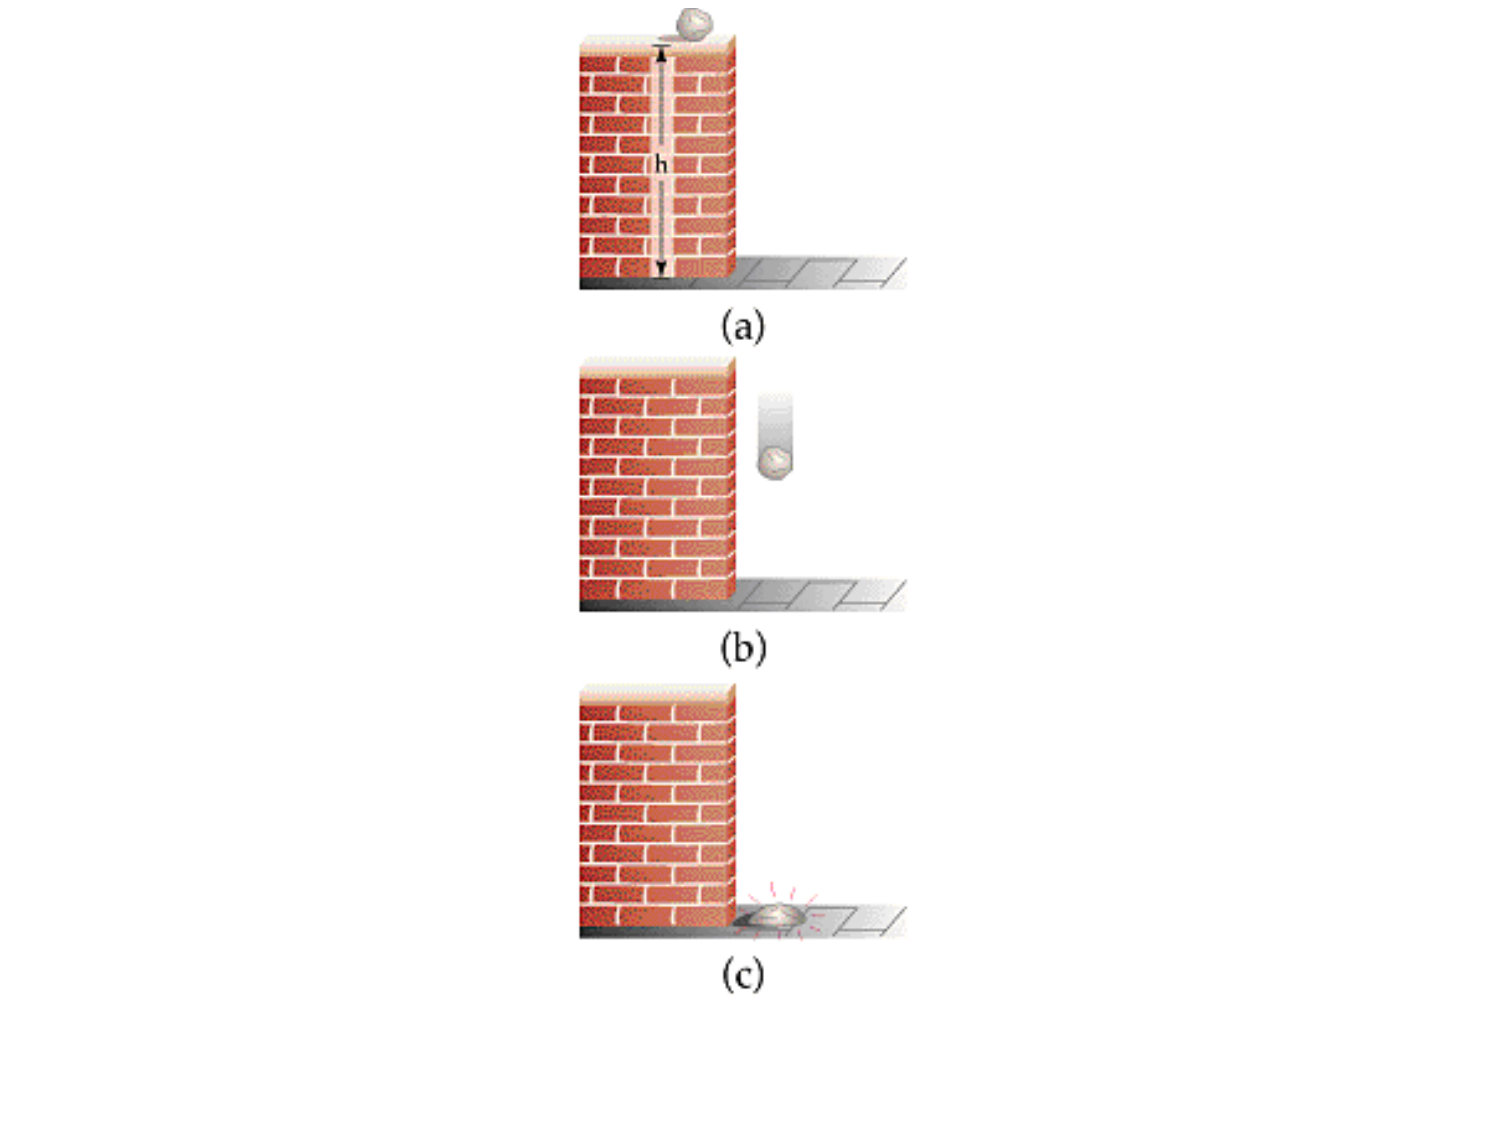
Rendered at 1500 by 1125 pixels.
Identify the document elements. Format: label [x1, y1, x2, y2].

picture [0, 8, 1488, 1000]
